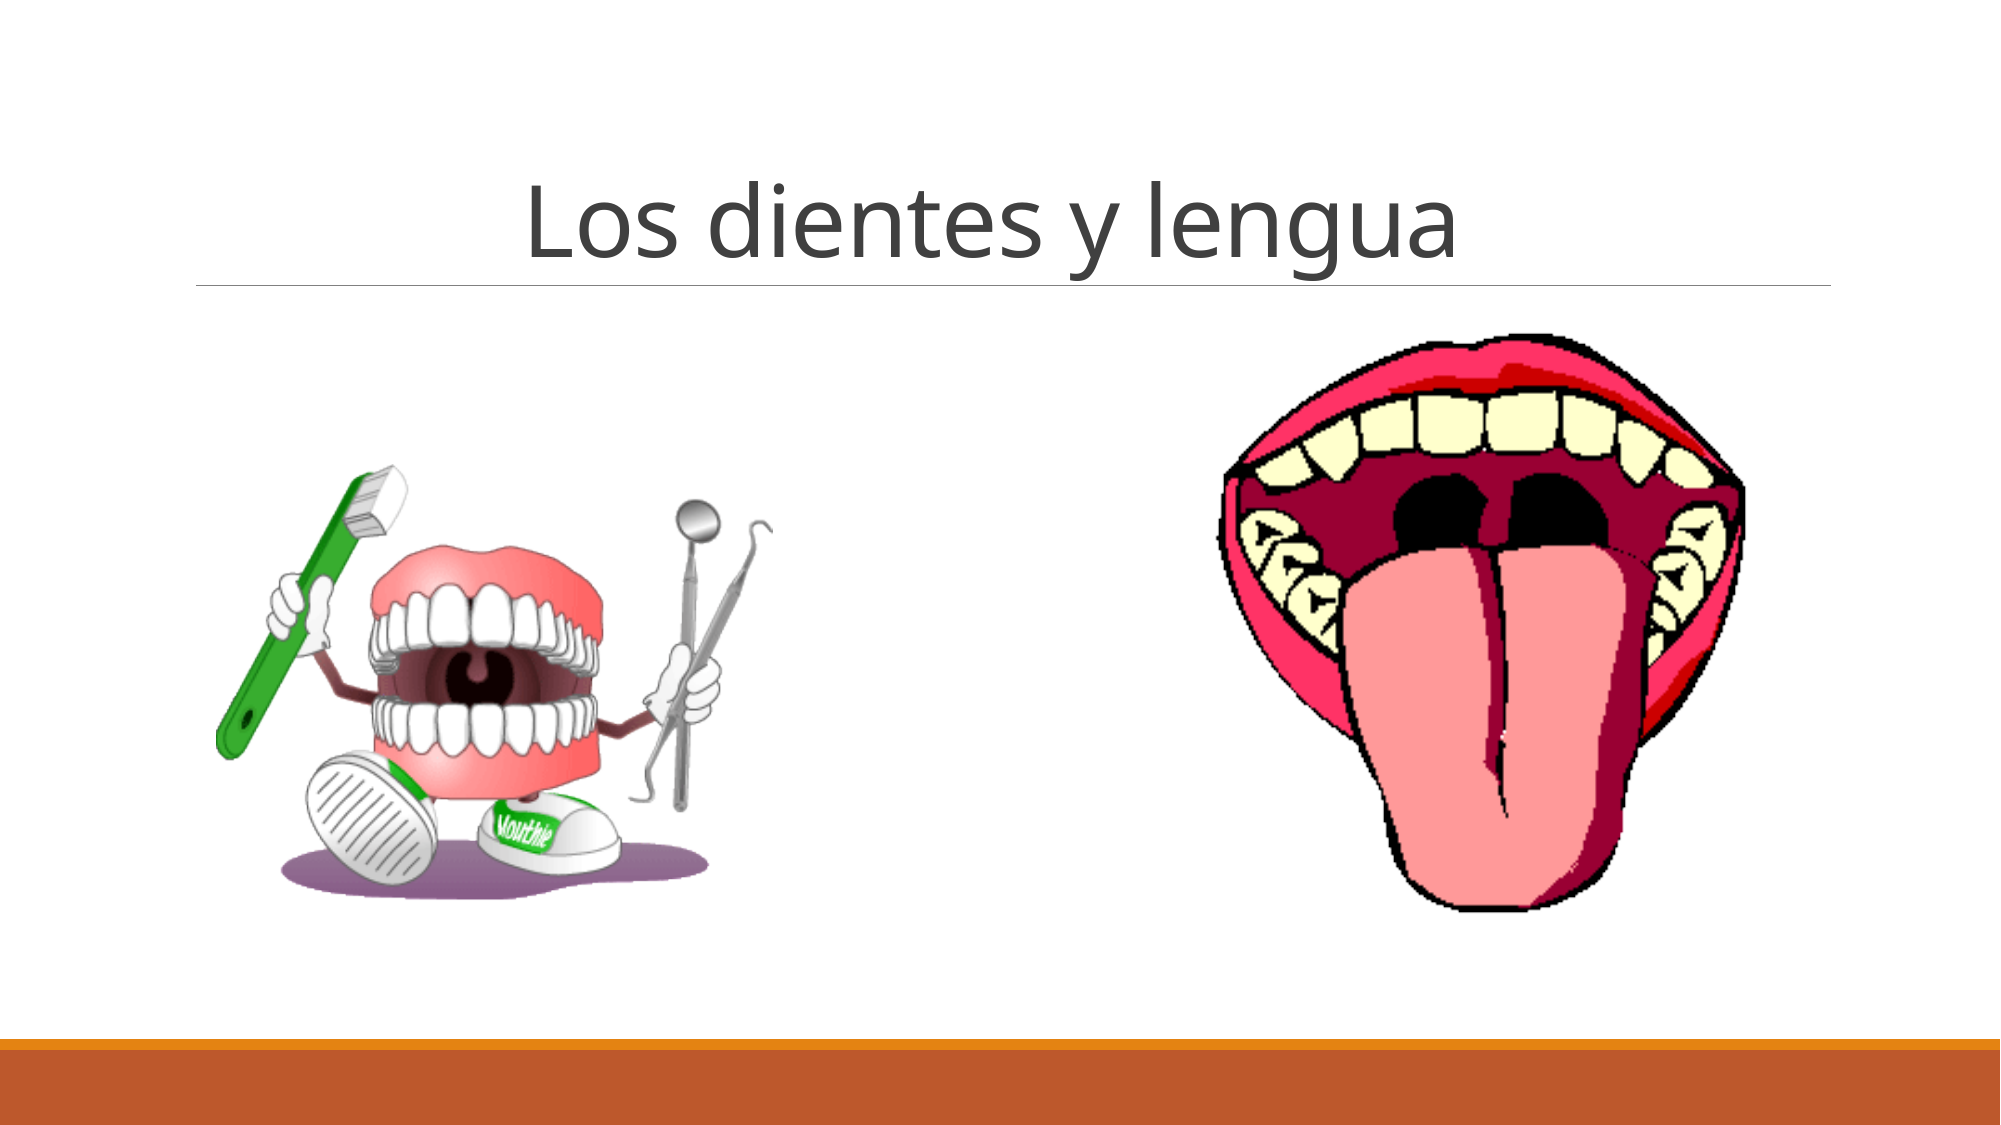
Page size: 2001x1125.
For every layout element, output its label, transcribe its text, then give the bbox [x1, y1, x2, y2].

title Los dientes y lengua [180, 47, 1830, 285]
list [216, 464, 773, 917]
picture [1208, 329, 1754, 1002]
